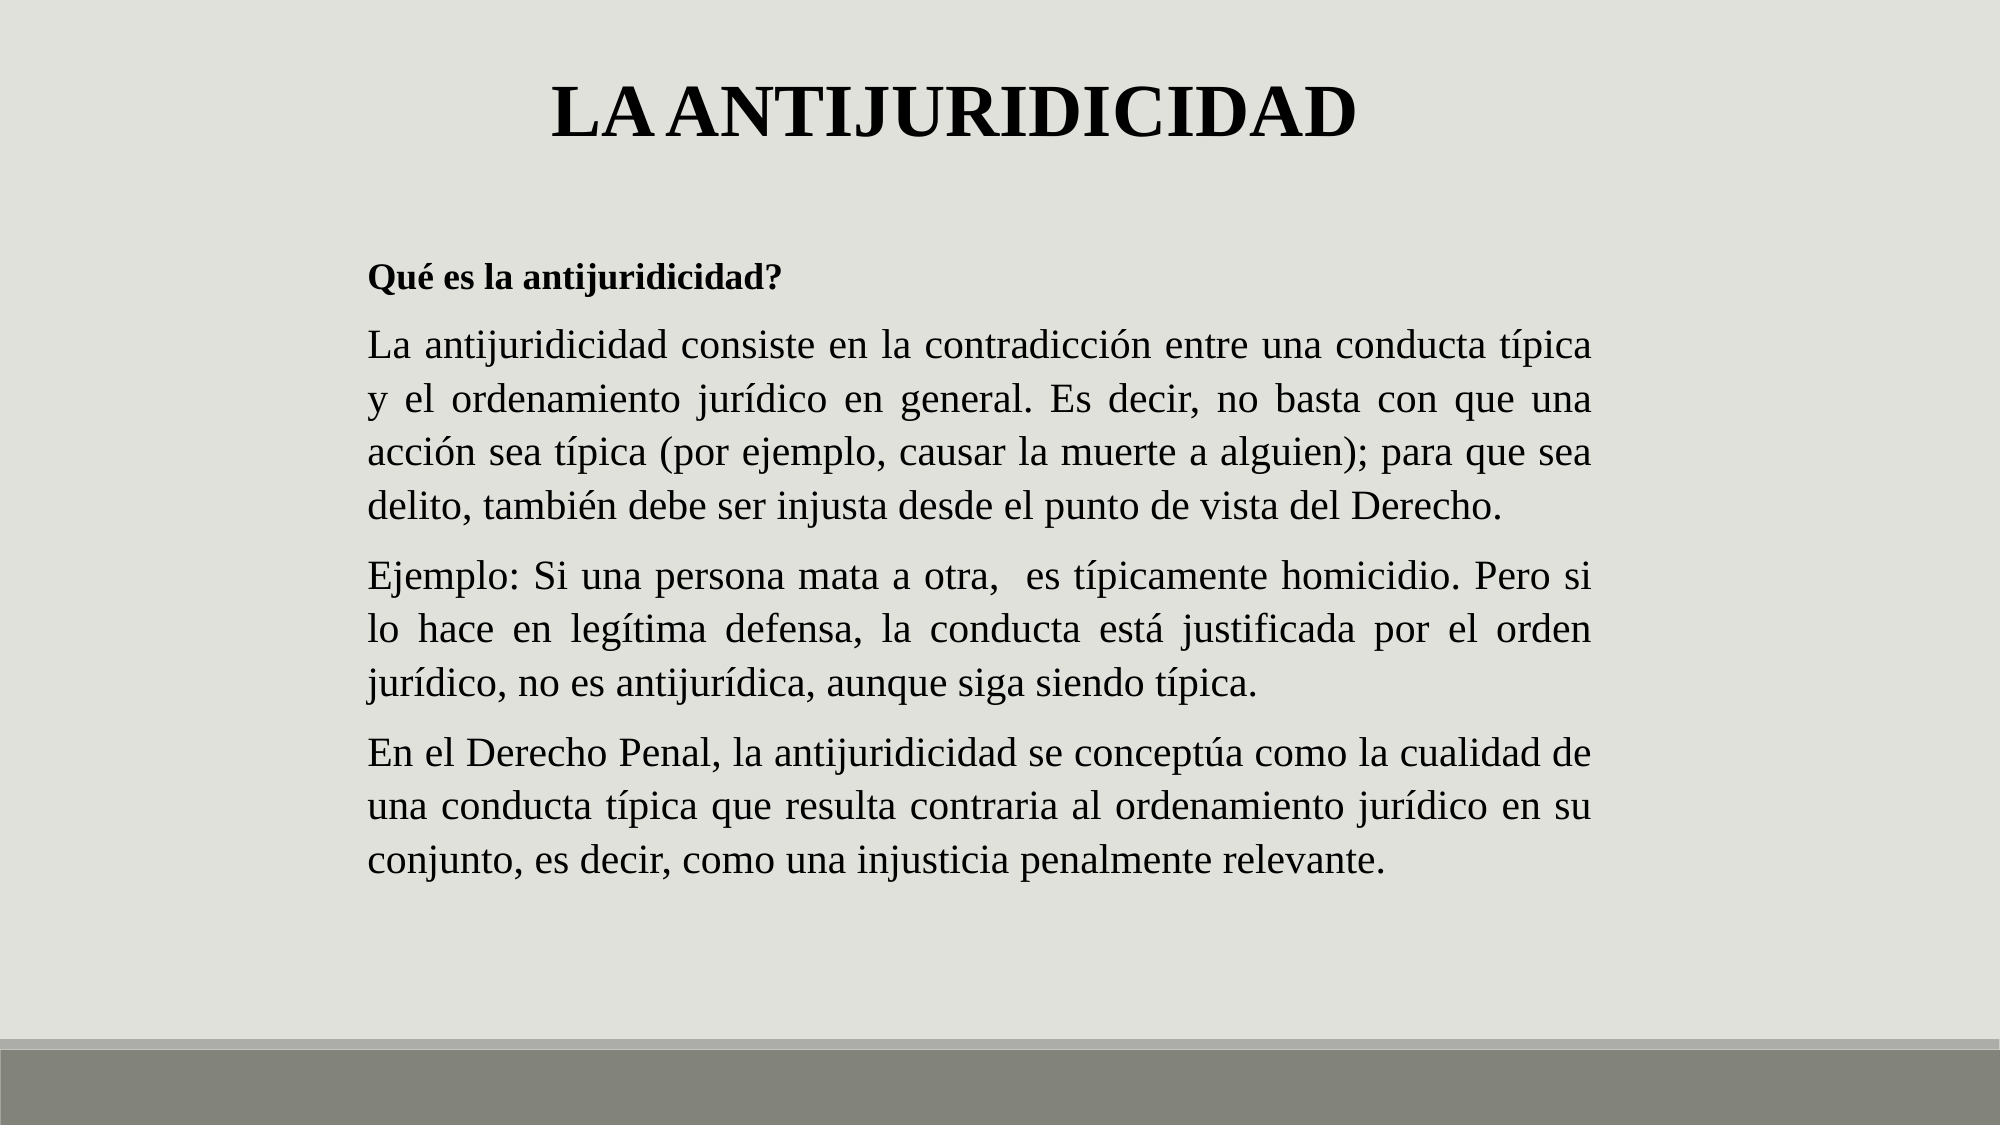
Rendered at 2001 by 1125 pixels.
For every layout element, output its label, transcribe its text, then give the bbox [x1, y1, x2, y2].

text_box Qué es la antijuridicidad? La antijuridicidad consiste en la contradicción entre una conducta típica y el ordenamiento jurídico en general. Es decir, no basta con que una acción sea típica (por ejemplo, causar la muerte a alguien); para que sea delito, también debe ser injusta desde el punto de vista del Derecho. Ejemplo: Si una persona mata a otra, es típicamente homicidio. Pero si lo hace en legítima defensa, la conducta está justificada por el orden jurídico, no es antijurídica, aunque siga siendo típica. En el Derecho Penal, la antijuridicidad se conceptúa como la cualidad de una conducta típica que resulta contraria al ordenamiento jurídico en su conjunto, es decir, como una injusticia penalmente relevante. [352, 241, 1608, 890]
text_box LA ANTIJURIDICIDAD [536, 48, 1537, 160]
